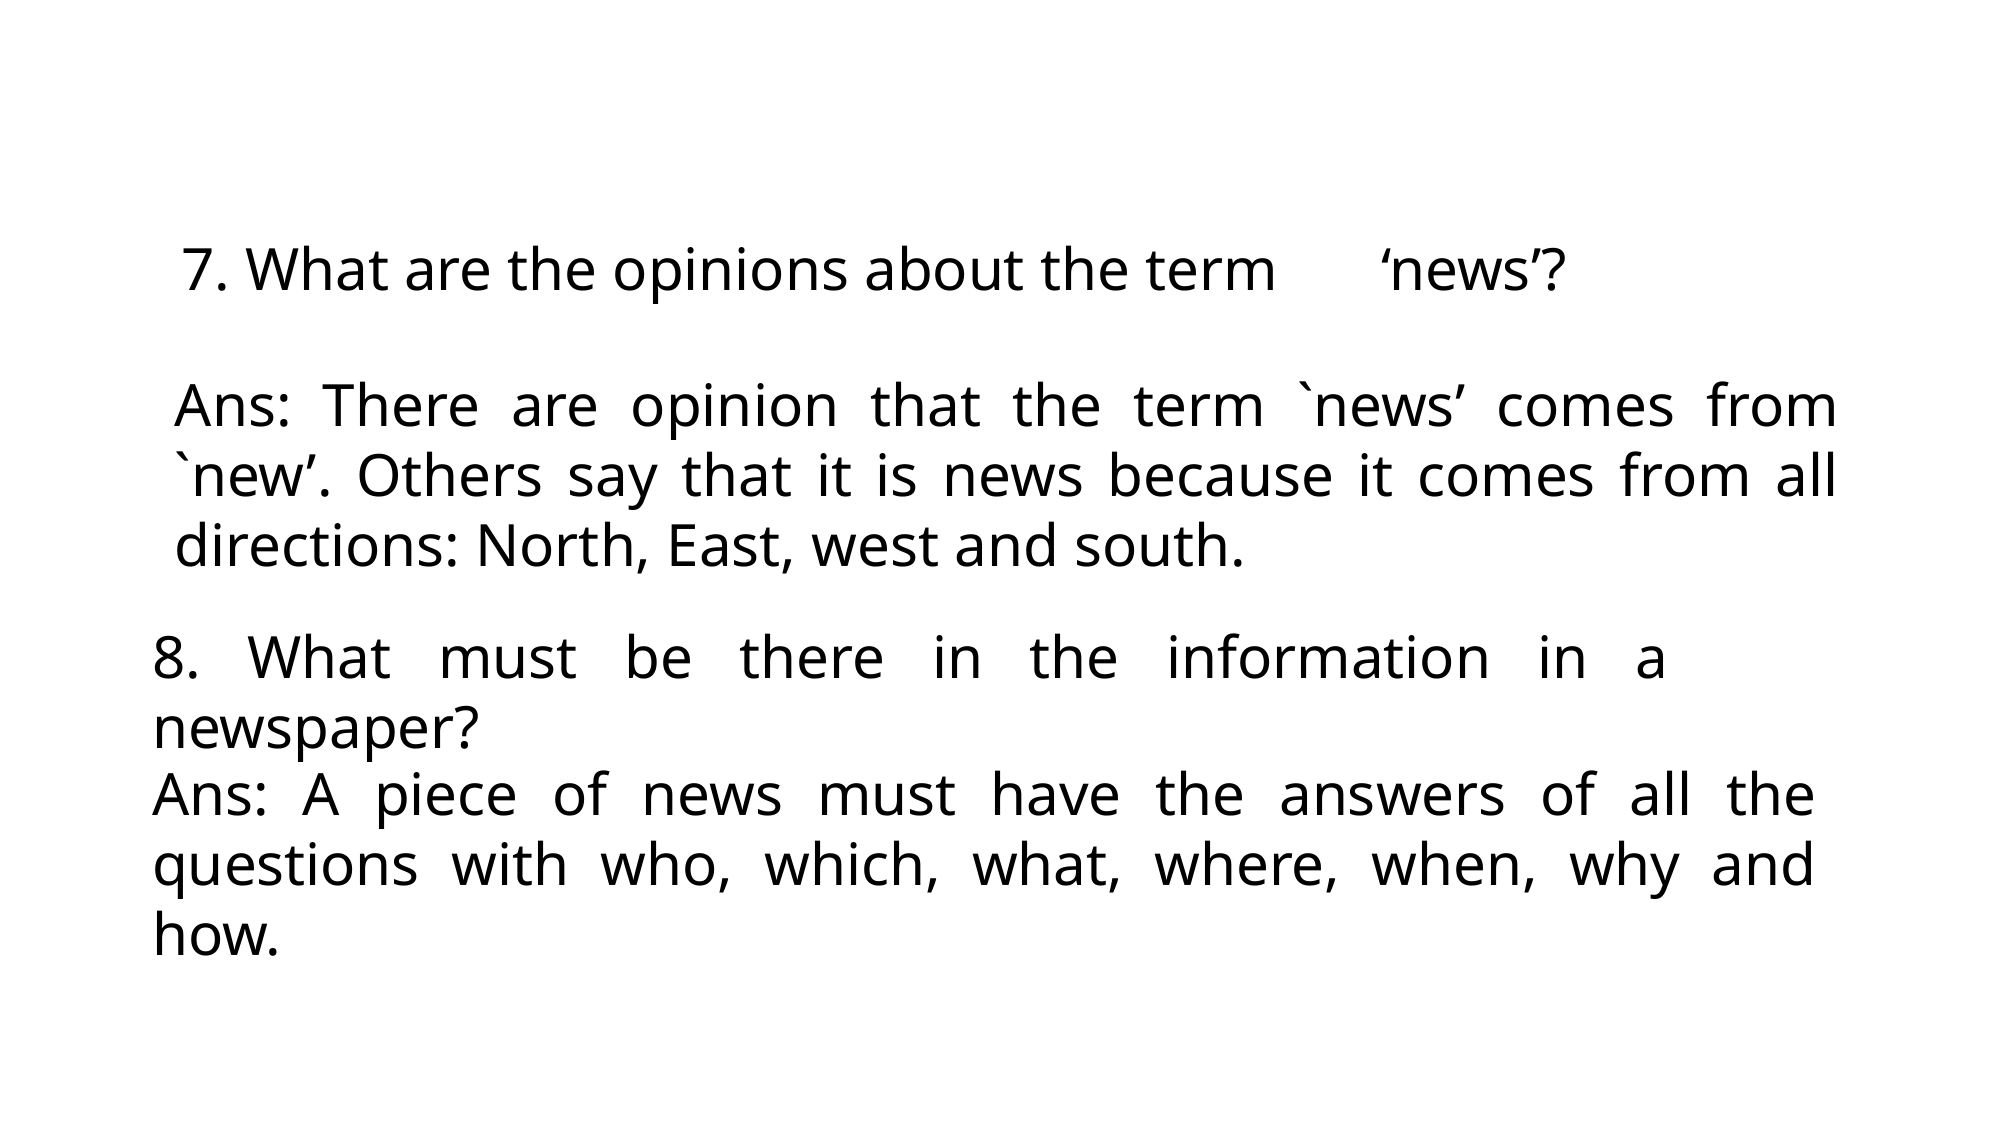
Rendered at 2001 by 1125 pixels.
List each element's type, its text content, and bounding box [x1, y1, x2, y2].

text_box 8. What must be there in the information in a newspaper? [137, 612, 1832, 750]
text_box Ans: There are opinion that the term `news’ comes from `new’. Others say that it is news because it comes from all directions: North, East, west and south. [160, 360, 1855, 586]
text_box 7. What are the opinions about the term ‘news’? [166, 224, 1861, 310]
text_box Ans: A piece of news must have the answers of all the questions with who, which, what, where, when, why and how. [137, 750, 1832, 975]
